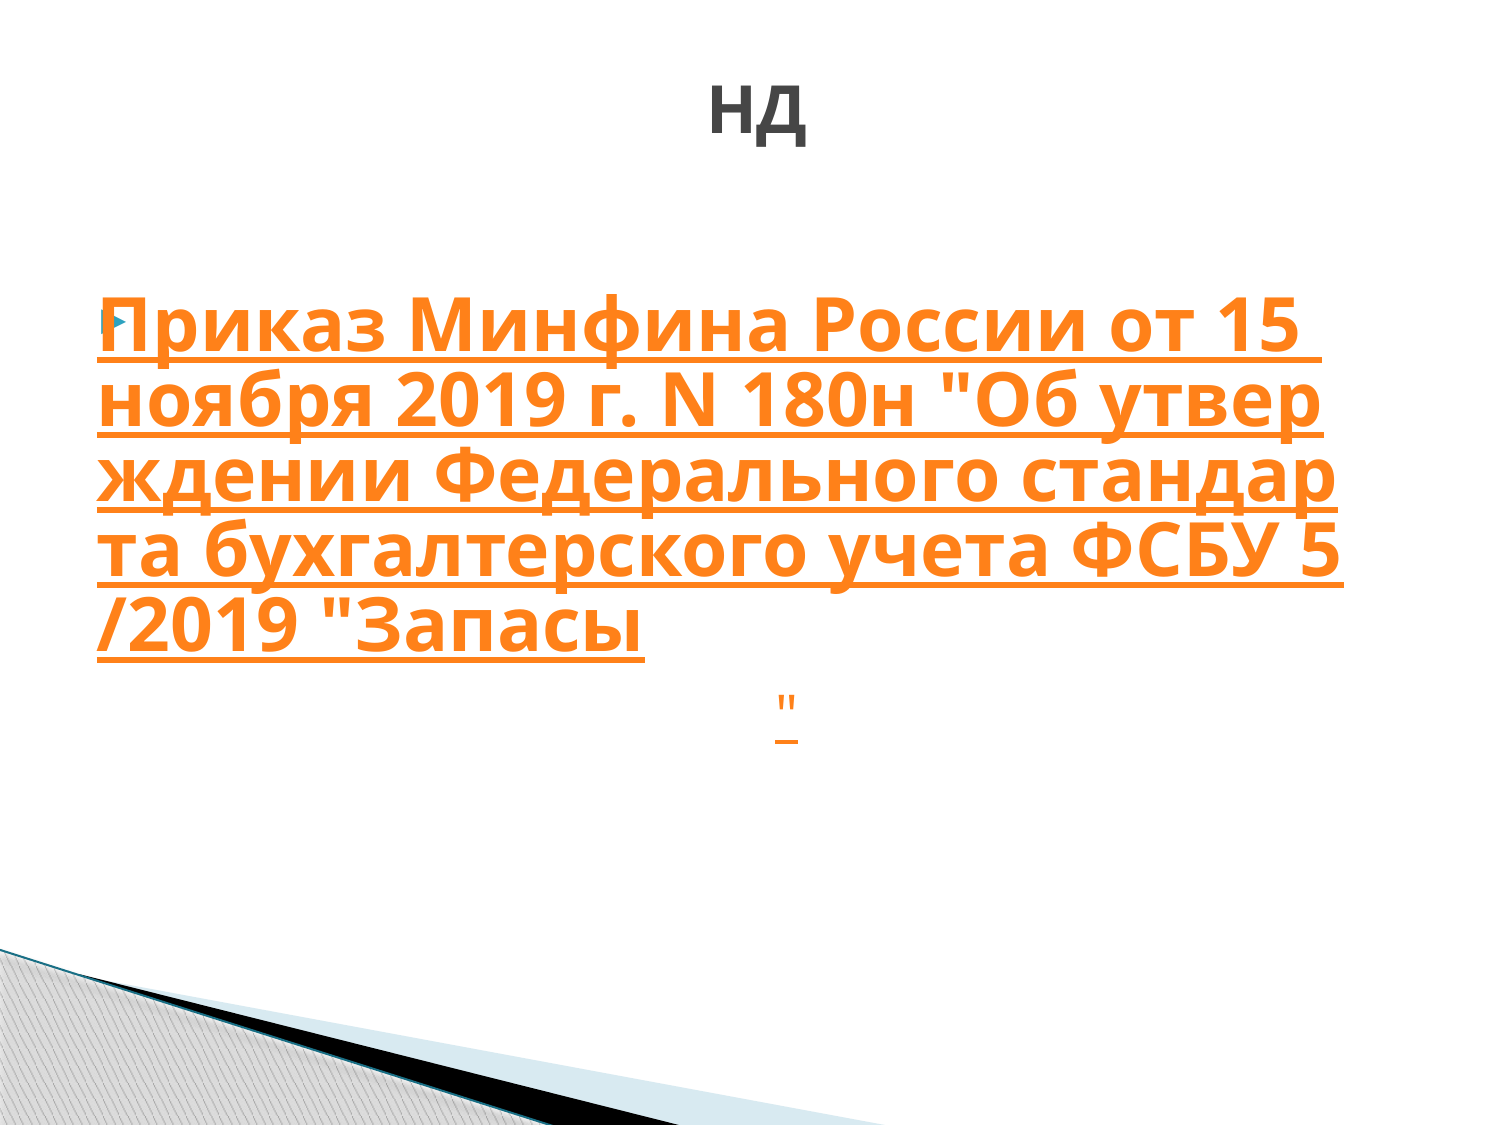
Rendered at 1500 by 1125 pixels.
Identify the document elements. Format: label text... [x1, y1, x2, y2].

list Приказ Минфина России от 15 ноября 2019 г. N 180н "Об утверждении Федерального стандарта бухгалтерского учета ФСБУ 5/2019 "Запасы" [82, 269, 1432, 1044]
title НД [82, 58, 1432, 155]
